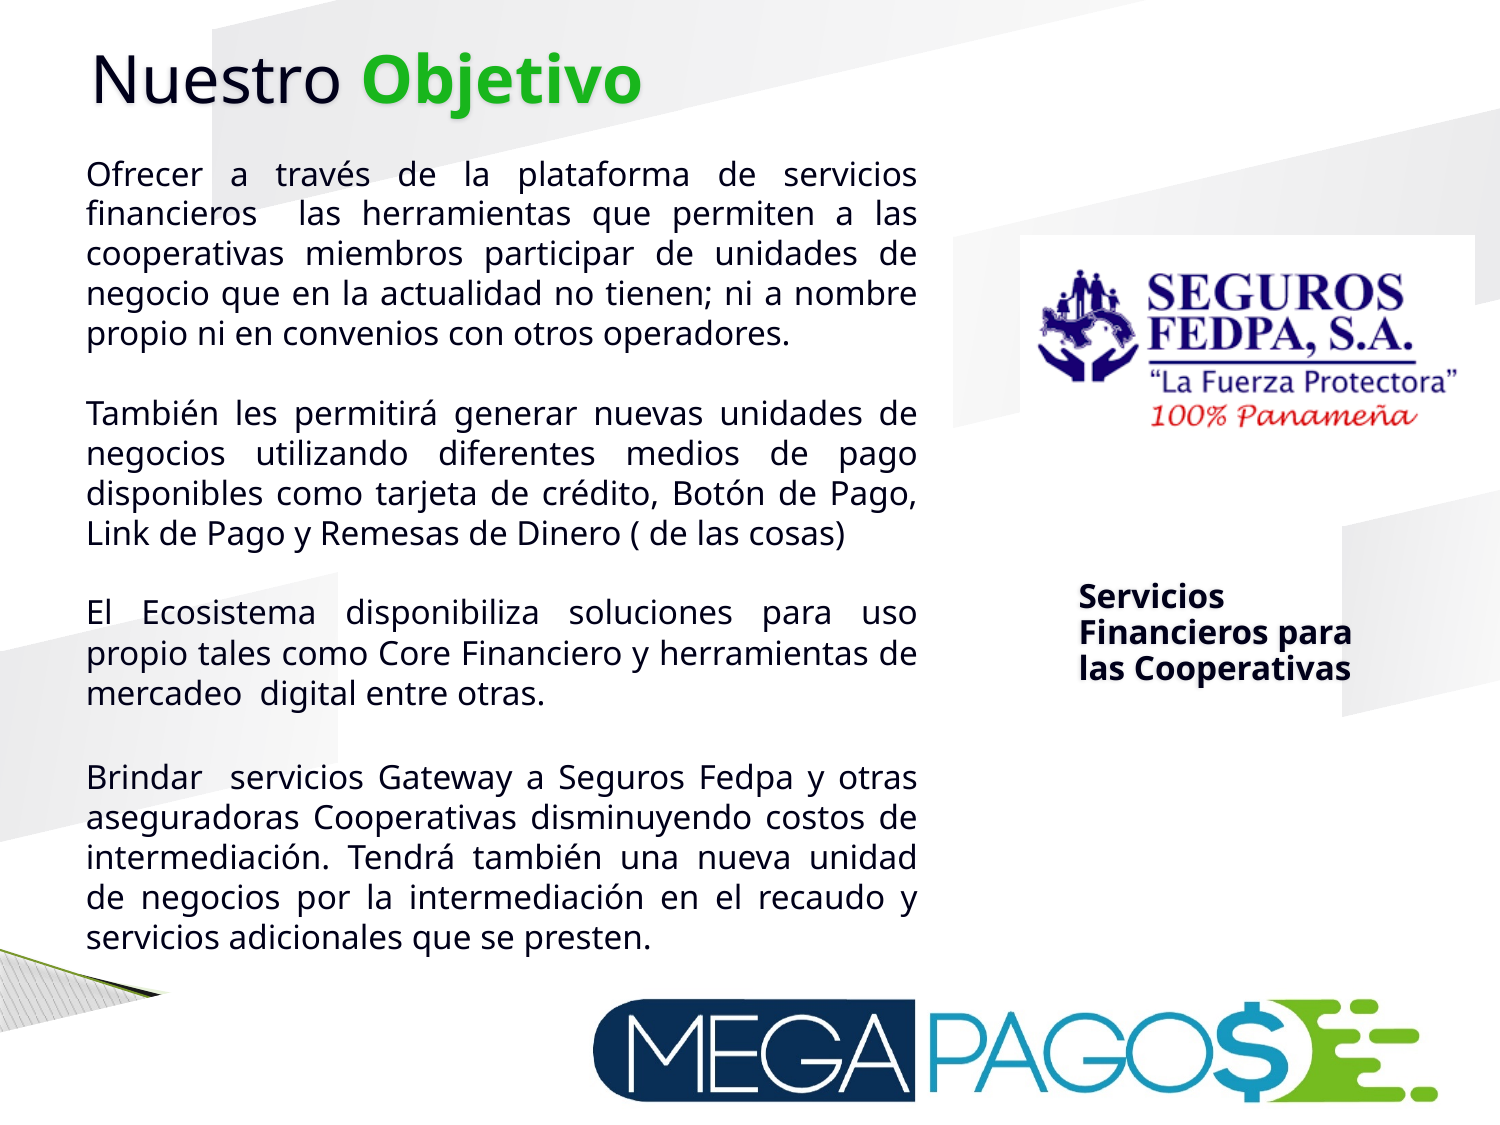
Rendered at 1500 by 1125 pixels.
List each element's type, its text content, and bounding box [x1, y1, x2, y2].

picture [1020, 235, 1476, 463]
text_box Ofrecer a través de la plataforma de servicios financieros las herramientas que permiten a las cooperativas miembros participar de unidades de negocio que en la actualidad no tienen; ni a nombre propio ni en convenios con otros operadores. También les permitirá generar nuevas unidades de negocios utilizando diferentes medios de pago disponibles como tarjeta de crédito, Botón de Pago, Link de Pago y Remesas de Dinero ( de las cosas) El Ecosistema disponibiliza soluciones para uso propio tales como Core Financiero y herramientas de mercadeo digital entre otras. Brindar servicios Gateway a Seguros Fedpa y otras aseguradoras Cooperativas disminuyendo costos de intermediación. Tendrá también una nueva unidad de negocios por la intermediación en el recaudo y servicios adicionales que se presten. [71, 145, 934, 964]
picture [555, 977, 1500, 1125]
text_box Servicios Financieros para las Cooperativas [1078, 612, 1400, 688]
text_box Nuestro Objetivo [90, 46, 838, 126]
